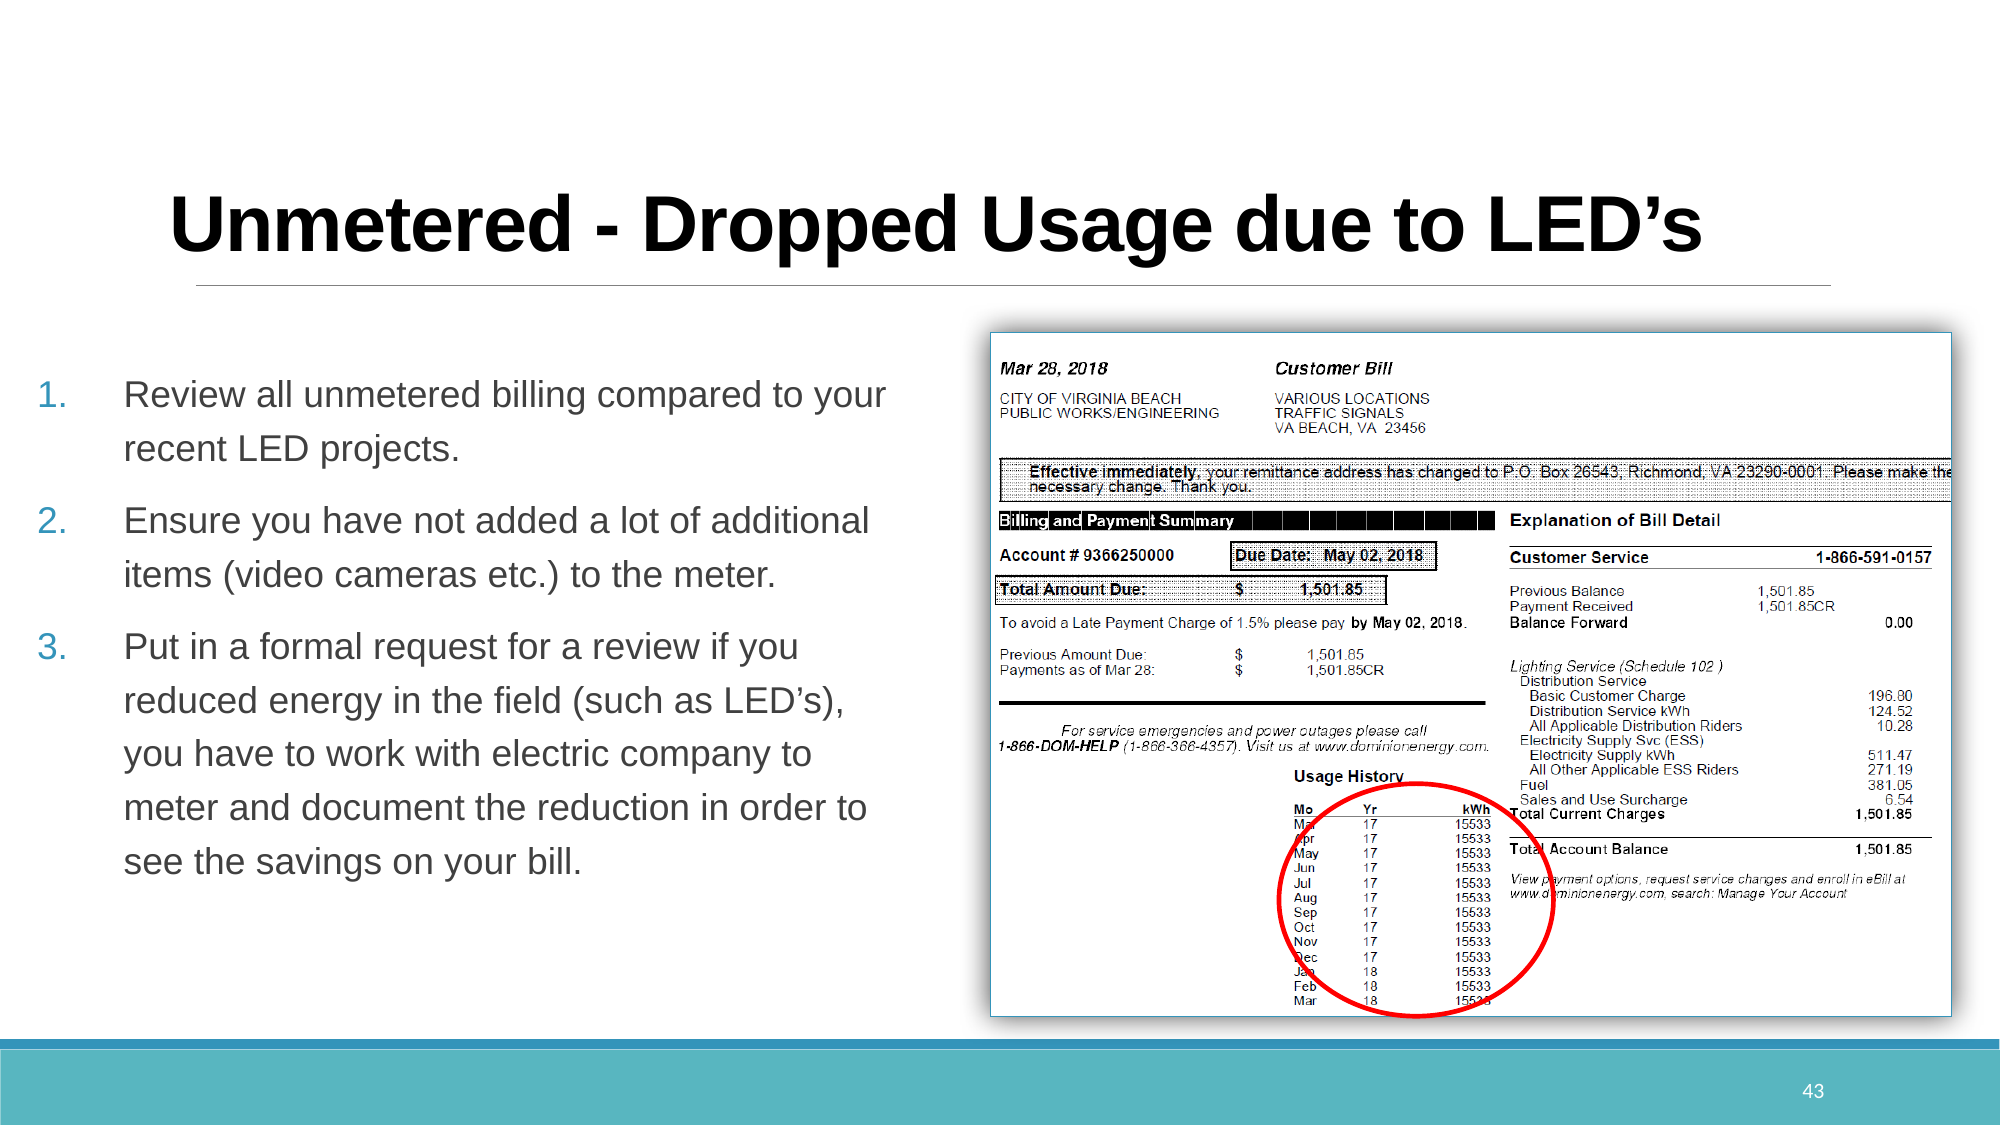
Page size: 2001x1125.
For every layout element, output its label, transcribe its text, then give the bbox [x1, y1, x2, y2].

picture [989, 332, 1953, 1017]
list Review all unmetered billing compared to your recent LED projects. Ensure you have not added a lot of additional items (video cameras etc.) to the meter. Put in a formal request for a review if you reduced energy in the field (such as LED’s), you have to work with electric company to meter and document the reduction in order to see the savings on your bill. [37, 354, 905, 900]
title Unmetered - Dropped Usage due to LED’s [154, 37, 1917, 276]
slide_number 43 [1624, 1059, 1840, 1120]
